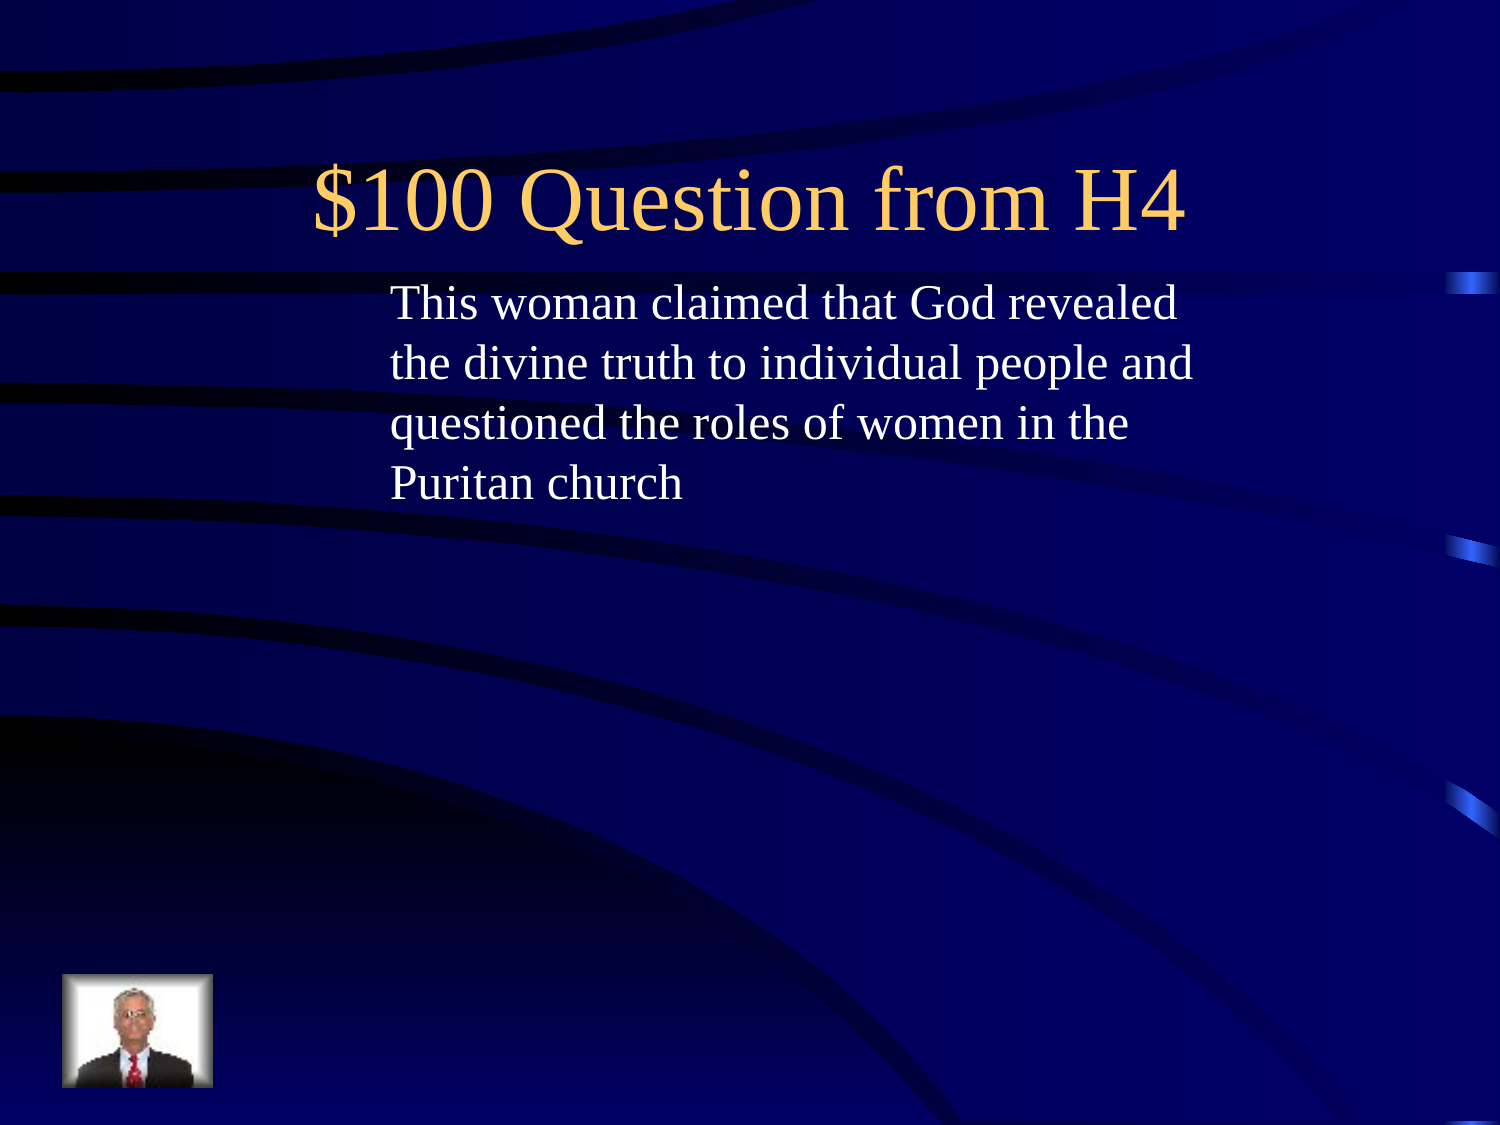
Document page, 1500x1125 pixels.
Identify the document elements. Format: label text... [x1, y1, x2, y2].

text_box This woman claimed that God revealed the divine truth to individual people and questioned the roles of women in the Puritan church [374, 262, 1213, 518]
title $100 Question from H4 [112, 99, 1388, 288]
picture [62, 974, 213, 1088]
